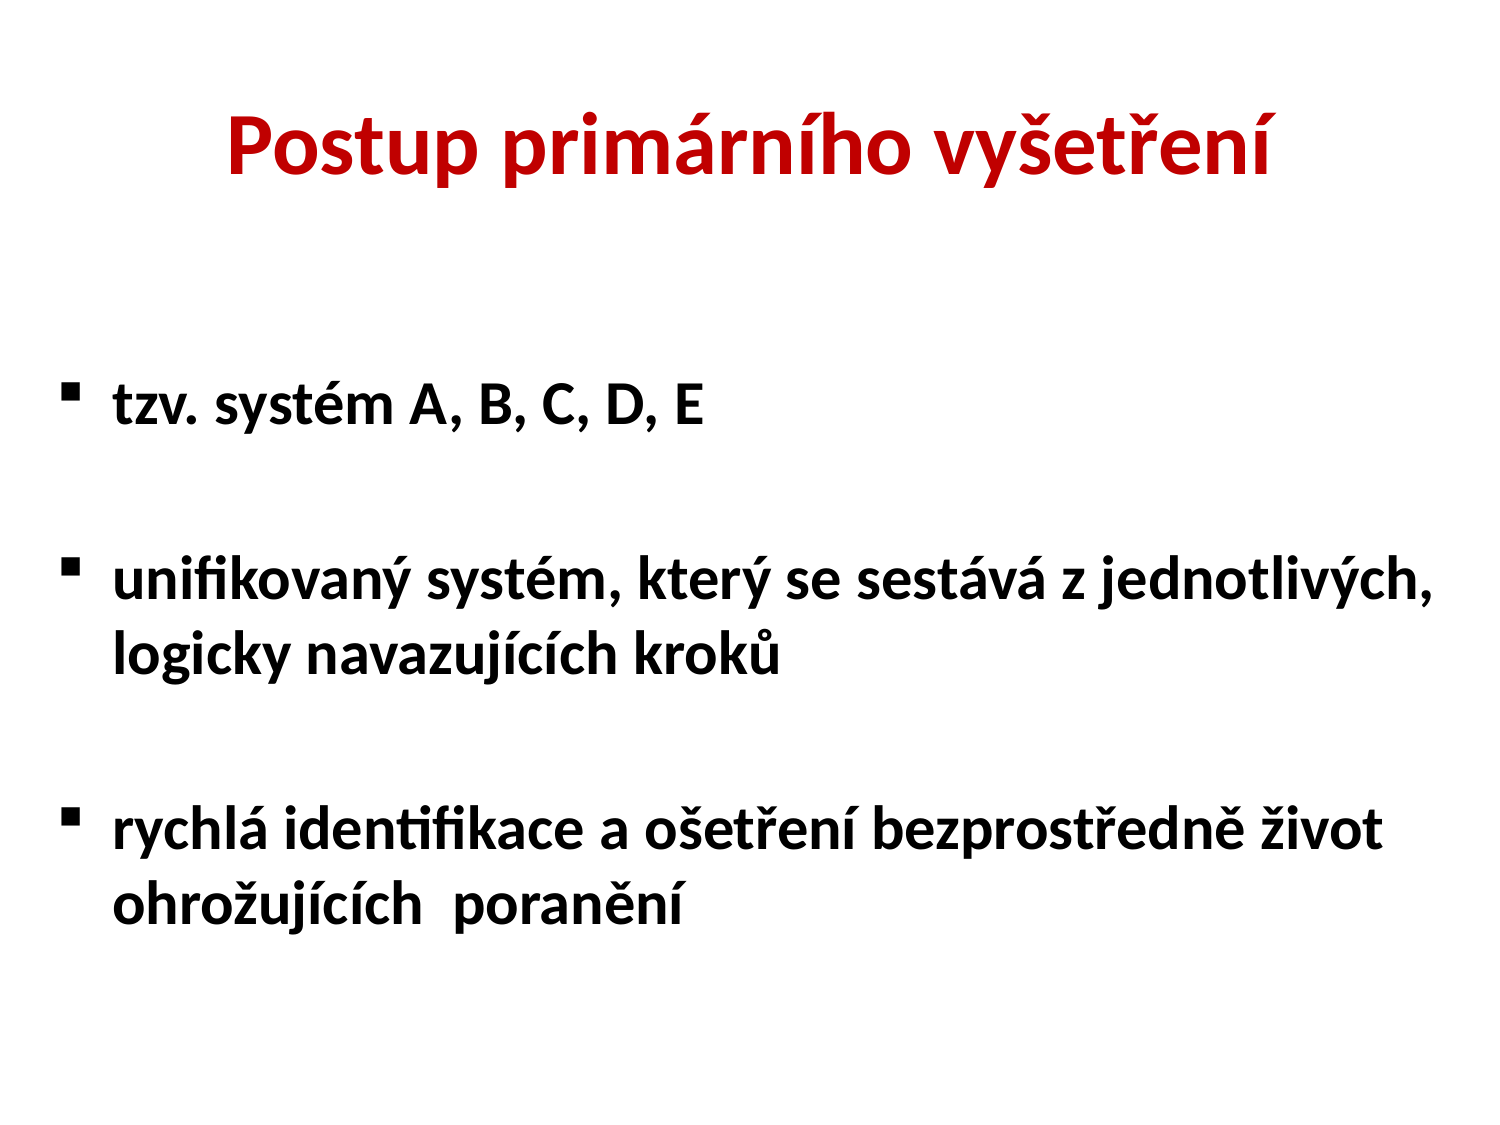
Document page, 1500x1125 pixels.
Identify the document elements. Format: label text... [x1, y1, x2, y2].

list tzv. systém A, B, C, D, E unifikovaný systém, který se sestává z jednotlivých, logicky navazujících kroků rychlá identifikace a ošetření bezprostředně život ohrožujících poranění [41, 267, 1459, 1071]
title Postup primárního vyšetření [75, 45, 1425, 233]
